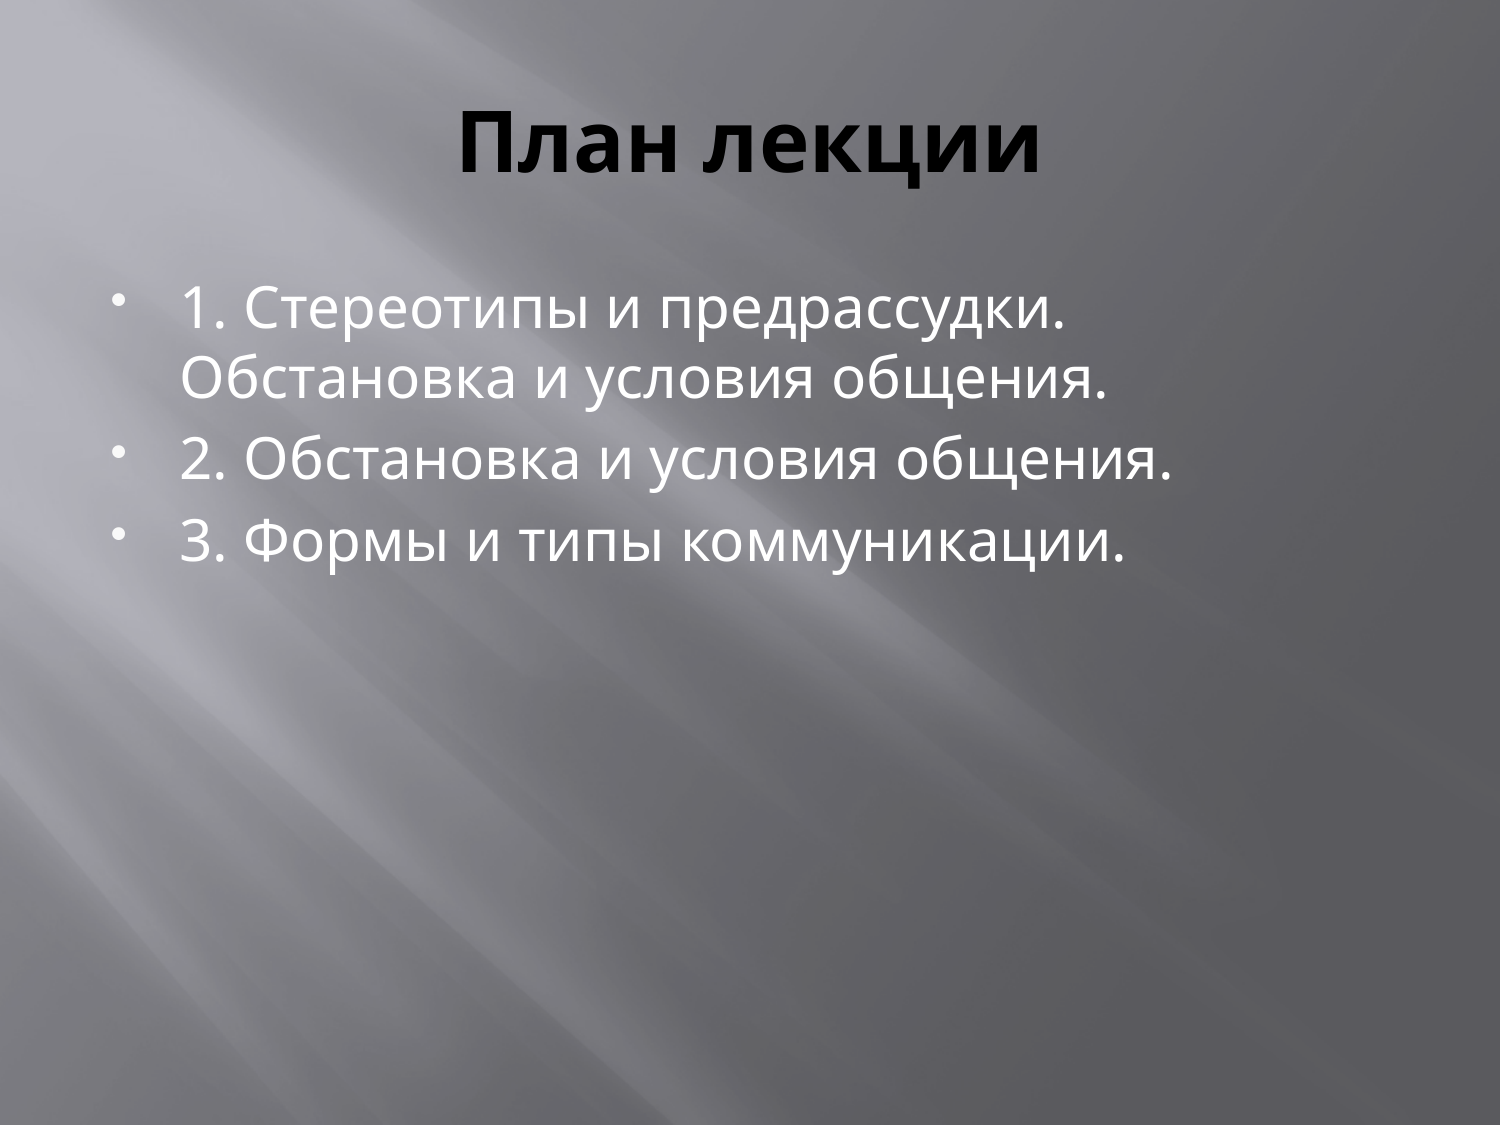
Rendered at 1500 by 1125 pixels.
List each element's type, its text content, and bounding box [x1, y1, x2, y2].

list 1. Стереотипы и предрассудки. Обстановка и условия общения. 2. Обстановка и условия общения. 3. Формы и типы коммуникации. [75, 262, 1425, 1035]
title План лекции [75, 45, 1425, 233]
